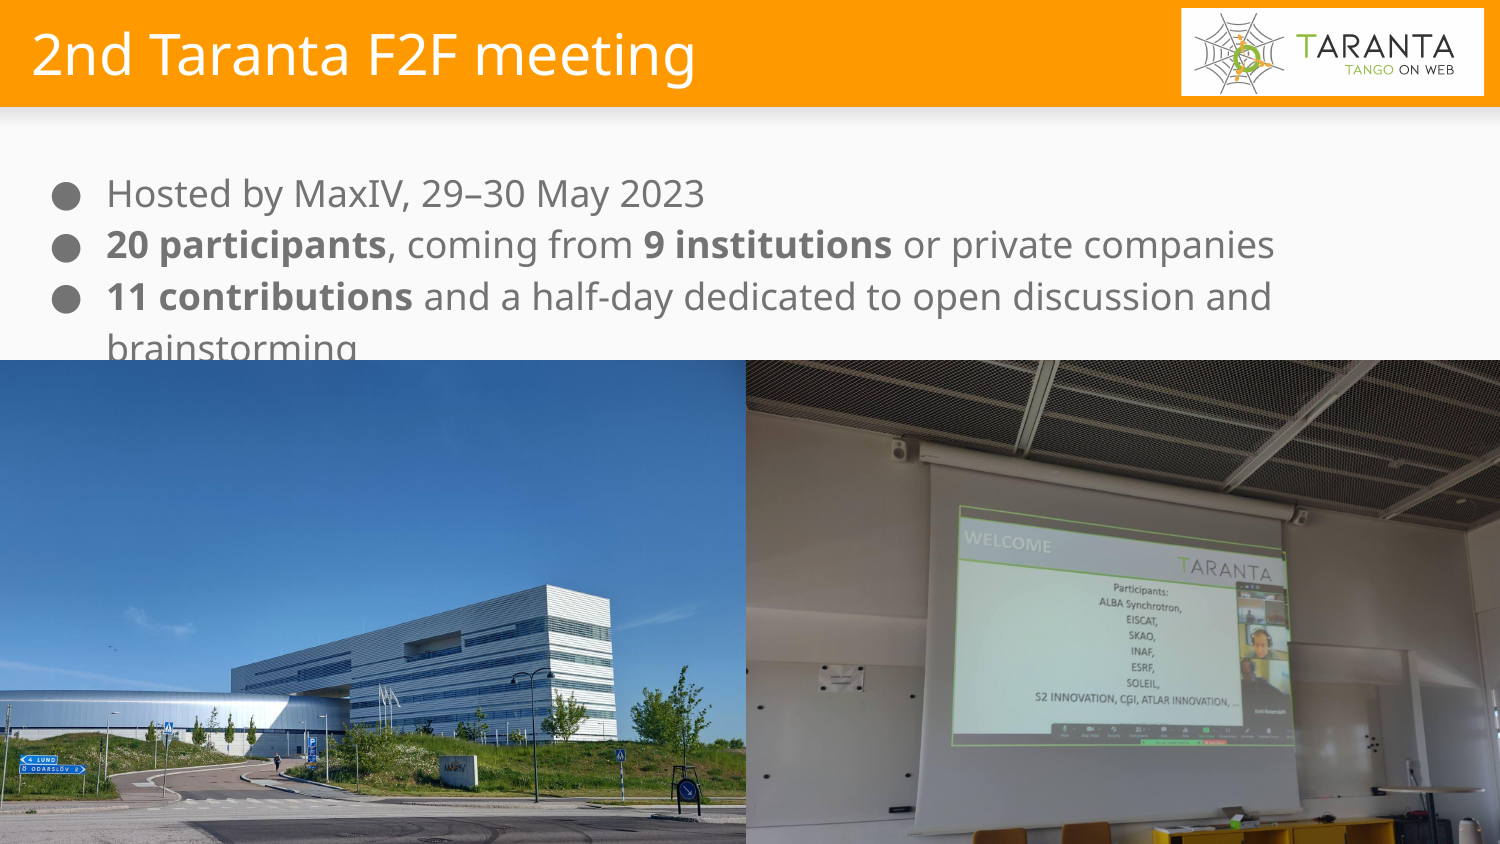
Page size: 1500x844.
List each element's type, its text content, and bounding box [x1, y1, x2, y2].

picture [1180, 8, 1485, 97]
title 2nd Taranta F2F meeting [16, 2, 1464, 102]
picture [0, 360, 1500, 844]
text_box Hosted by MaxIV, 29–30 May 2023 20 participants, coming from 9 institutions or private companies 11 contributions and a half-day dedicated to open discussion and brainstorming [16, 147, 1450, 359]
